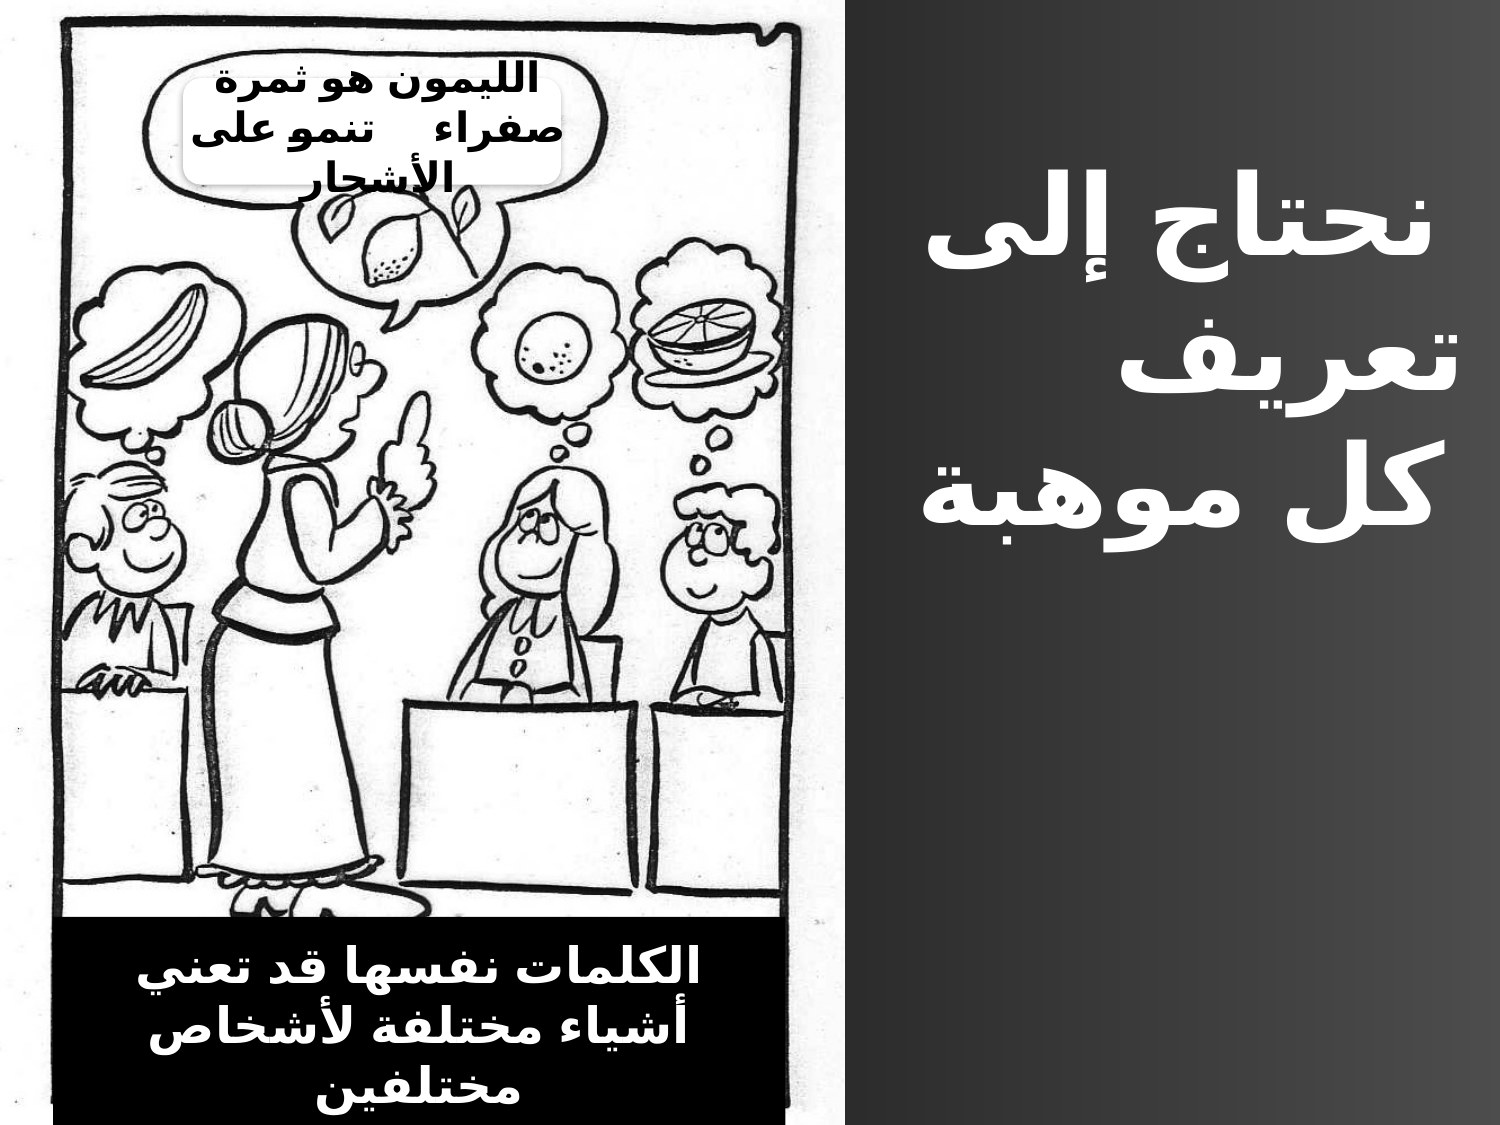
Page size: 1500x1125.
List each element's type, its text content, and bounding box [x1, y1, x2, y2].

picture [0, 0, 845, 1125]
title نحتاج إلى تعريف كل موهبة [879, 101, 1483, 590]
